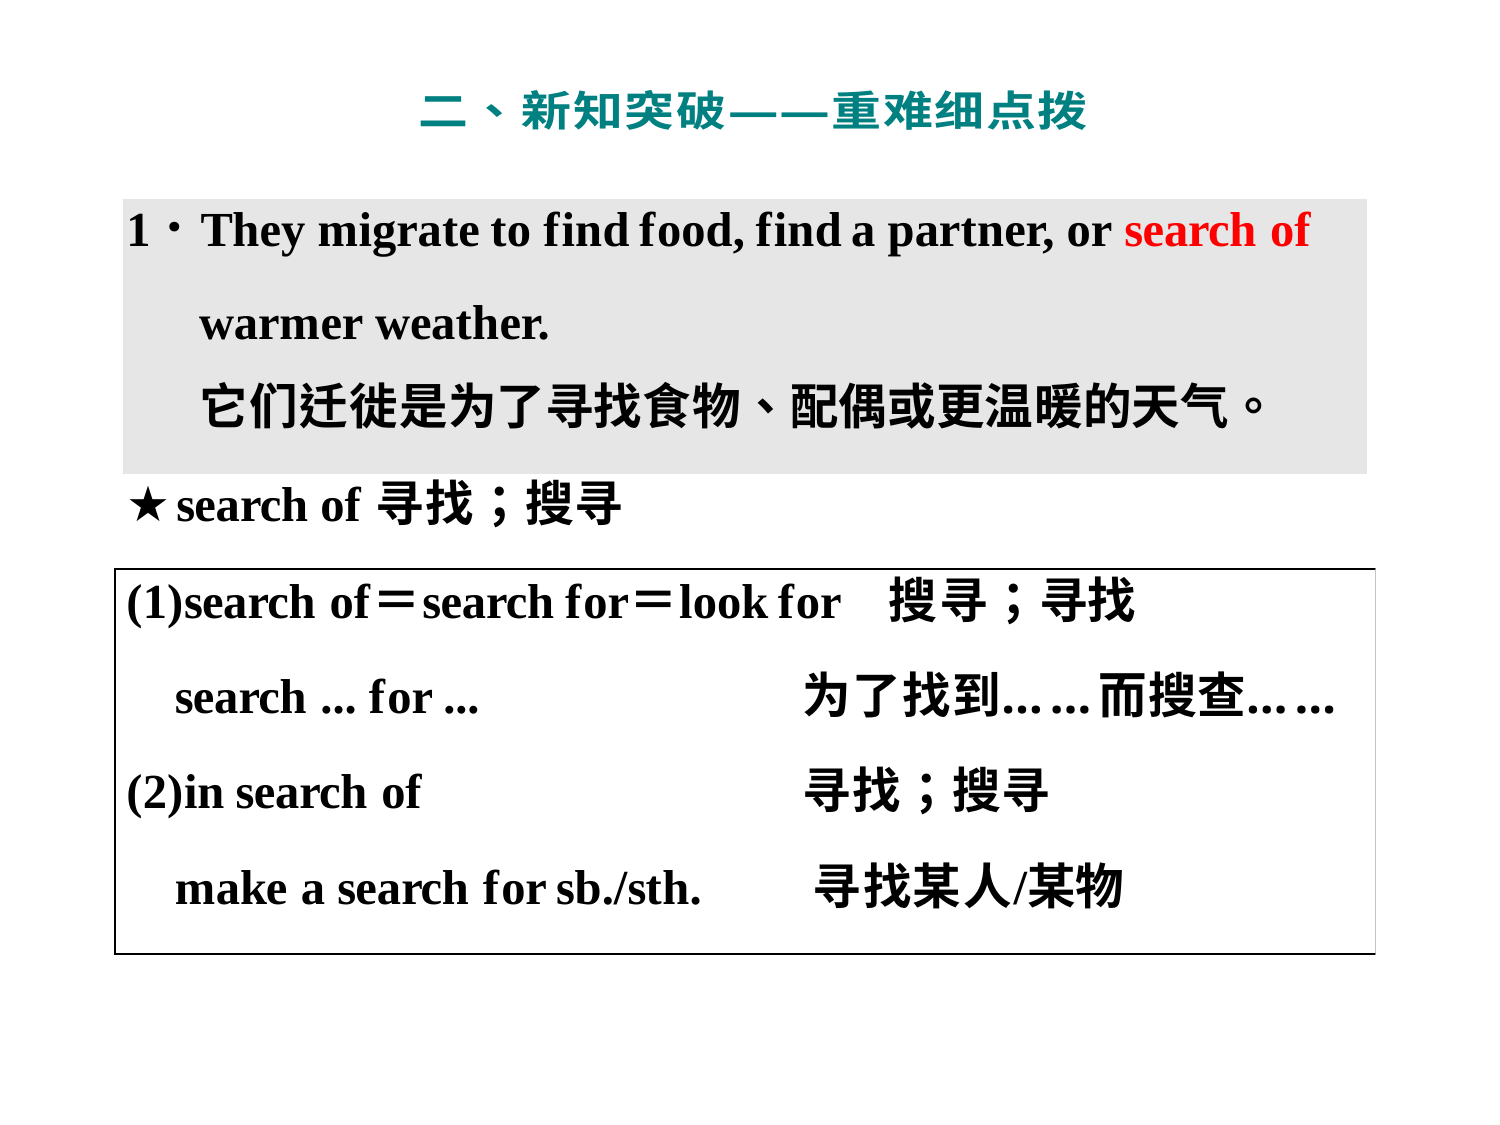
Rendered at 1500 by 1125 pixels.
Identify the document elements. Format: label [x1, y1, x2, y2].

text_box [10, 74, 1400, 184]
text_box [113, 198, 1376, 1024]
